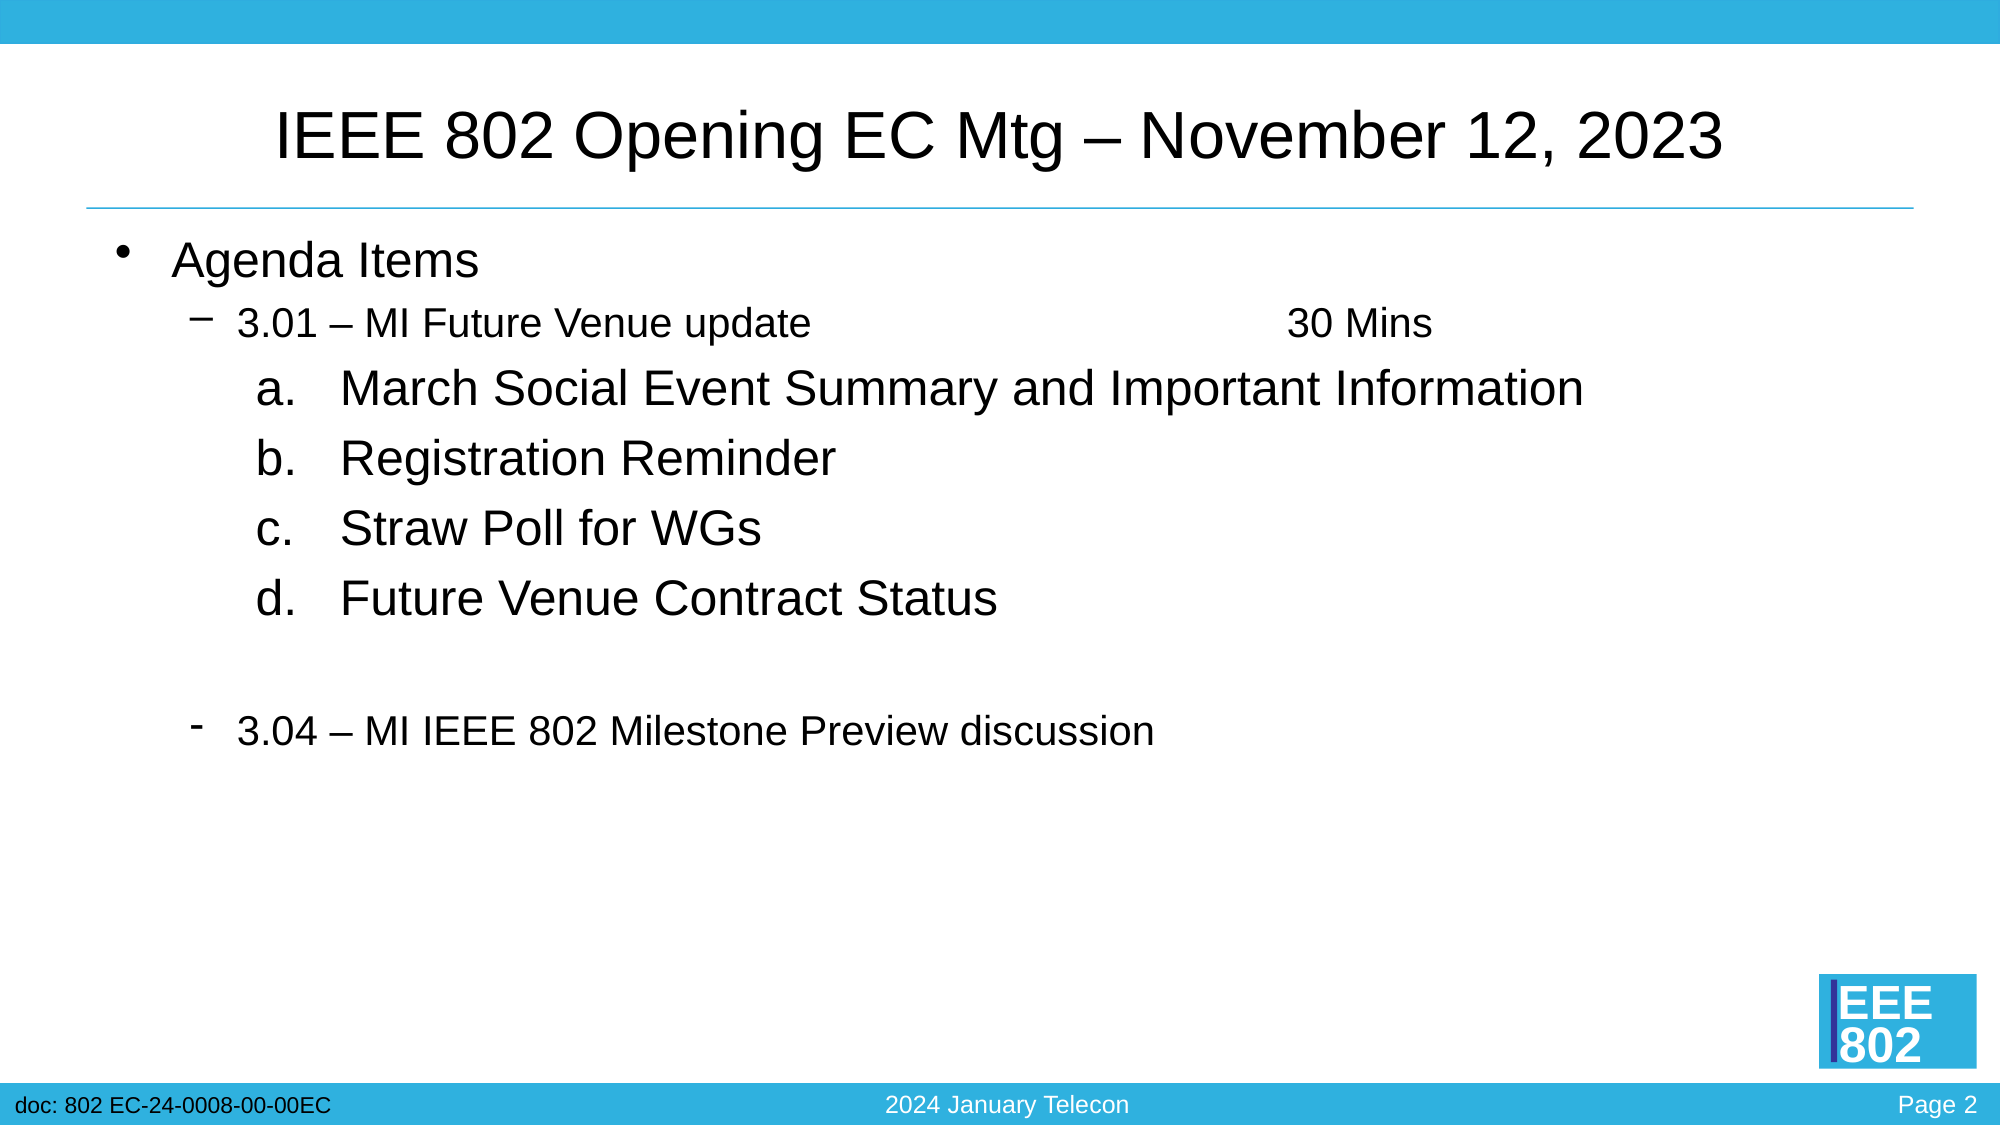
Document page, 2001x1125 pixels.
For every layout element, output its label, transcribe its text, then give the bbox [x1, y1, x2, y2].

title IEEE 802 Opening EC Mtg – November 12, 2023 [99, 66, 1900, 197]
list Agenda Items 3.01 – MI Future Venue update 30 Mins March Social Event Summary and Important Information Registration Reminder Straw Poll for WGs Future Venue Contract Status 3.04 – MI IEEE 802 Milestone Preview discussion [99, 220, 1813, 1038]
